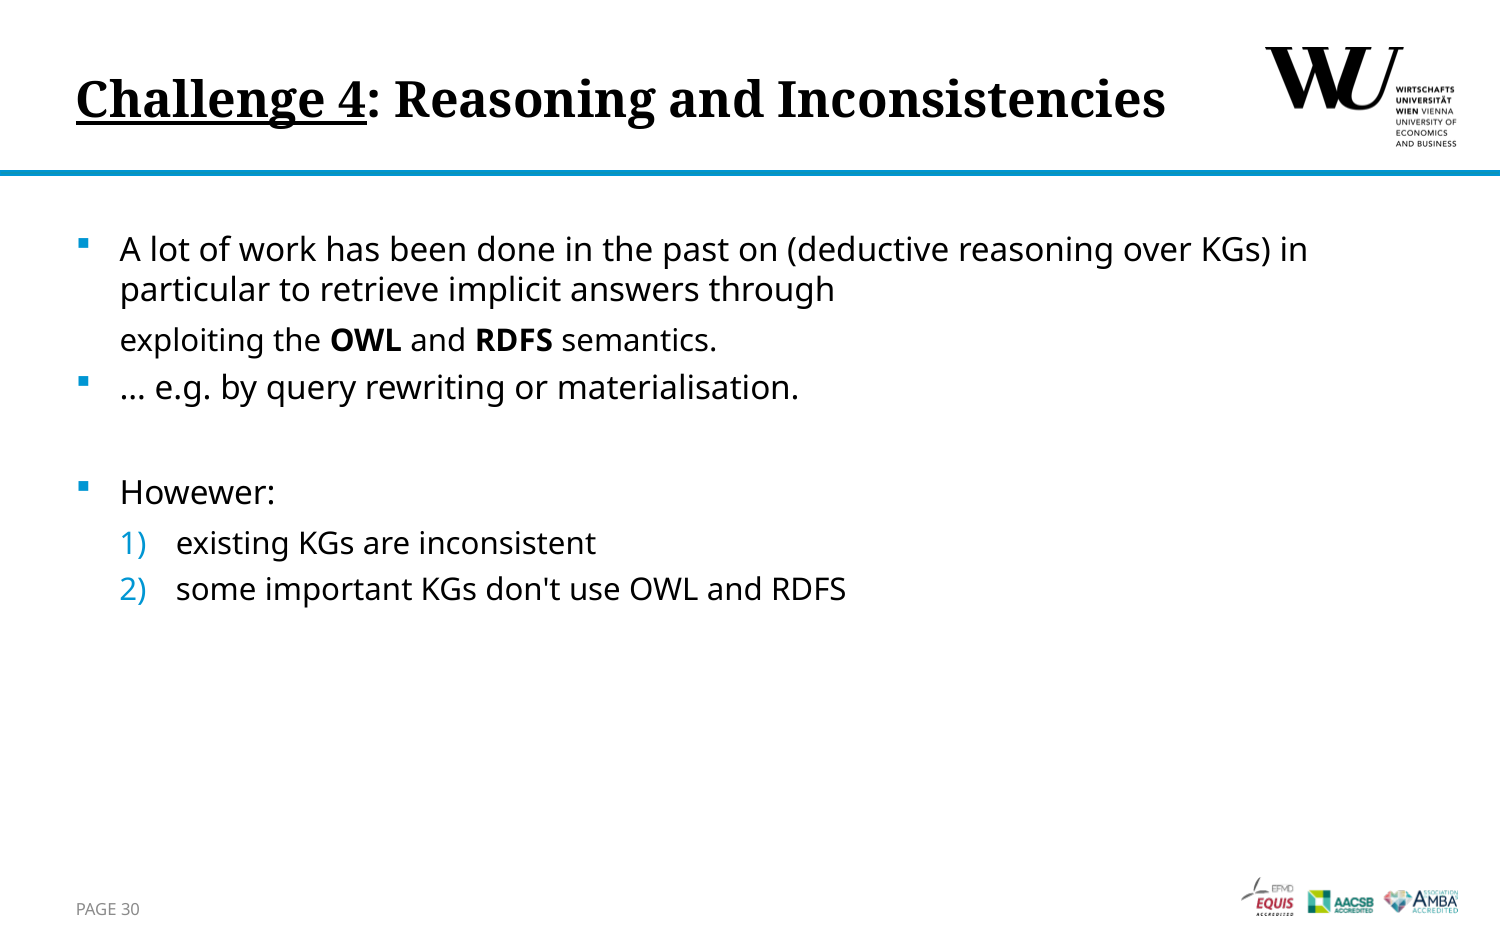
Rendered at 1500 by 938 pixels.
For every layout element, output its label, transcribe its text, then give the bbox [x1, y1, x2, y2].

slide_number Page 30 [75, 888, 223, 932]
title Challenge 4: Reasoning and Inconsistencies [75, 22, 1247, 172]
picture [1265, 47, 1457, 149]
list A lot of work has been done in the past on (deductive reasoning over KGs) in particular to retrieve implicit answers through exploiting the OWL and RDFS semantics. … e.g. by query rewriting or materialisation. Howewer: existing KGs are inconsistent some important KGs don't use OWL and RDFS [75, 220, 1349, 853]
picture [1241, 877, 1458, 916]
